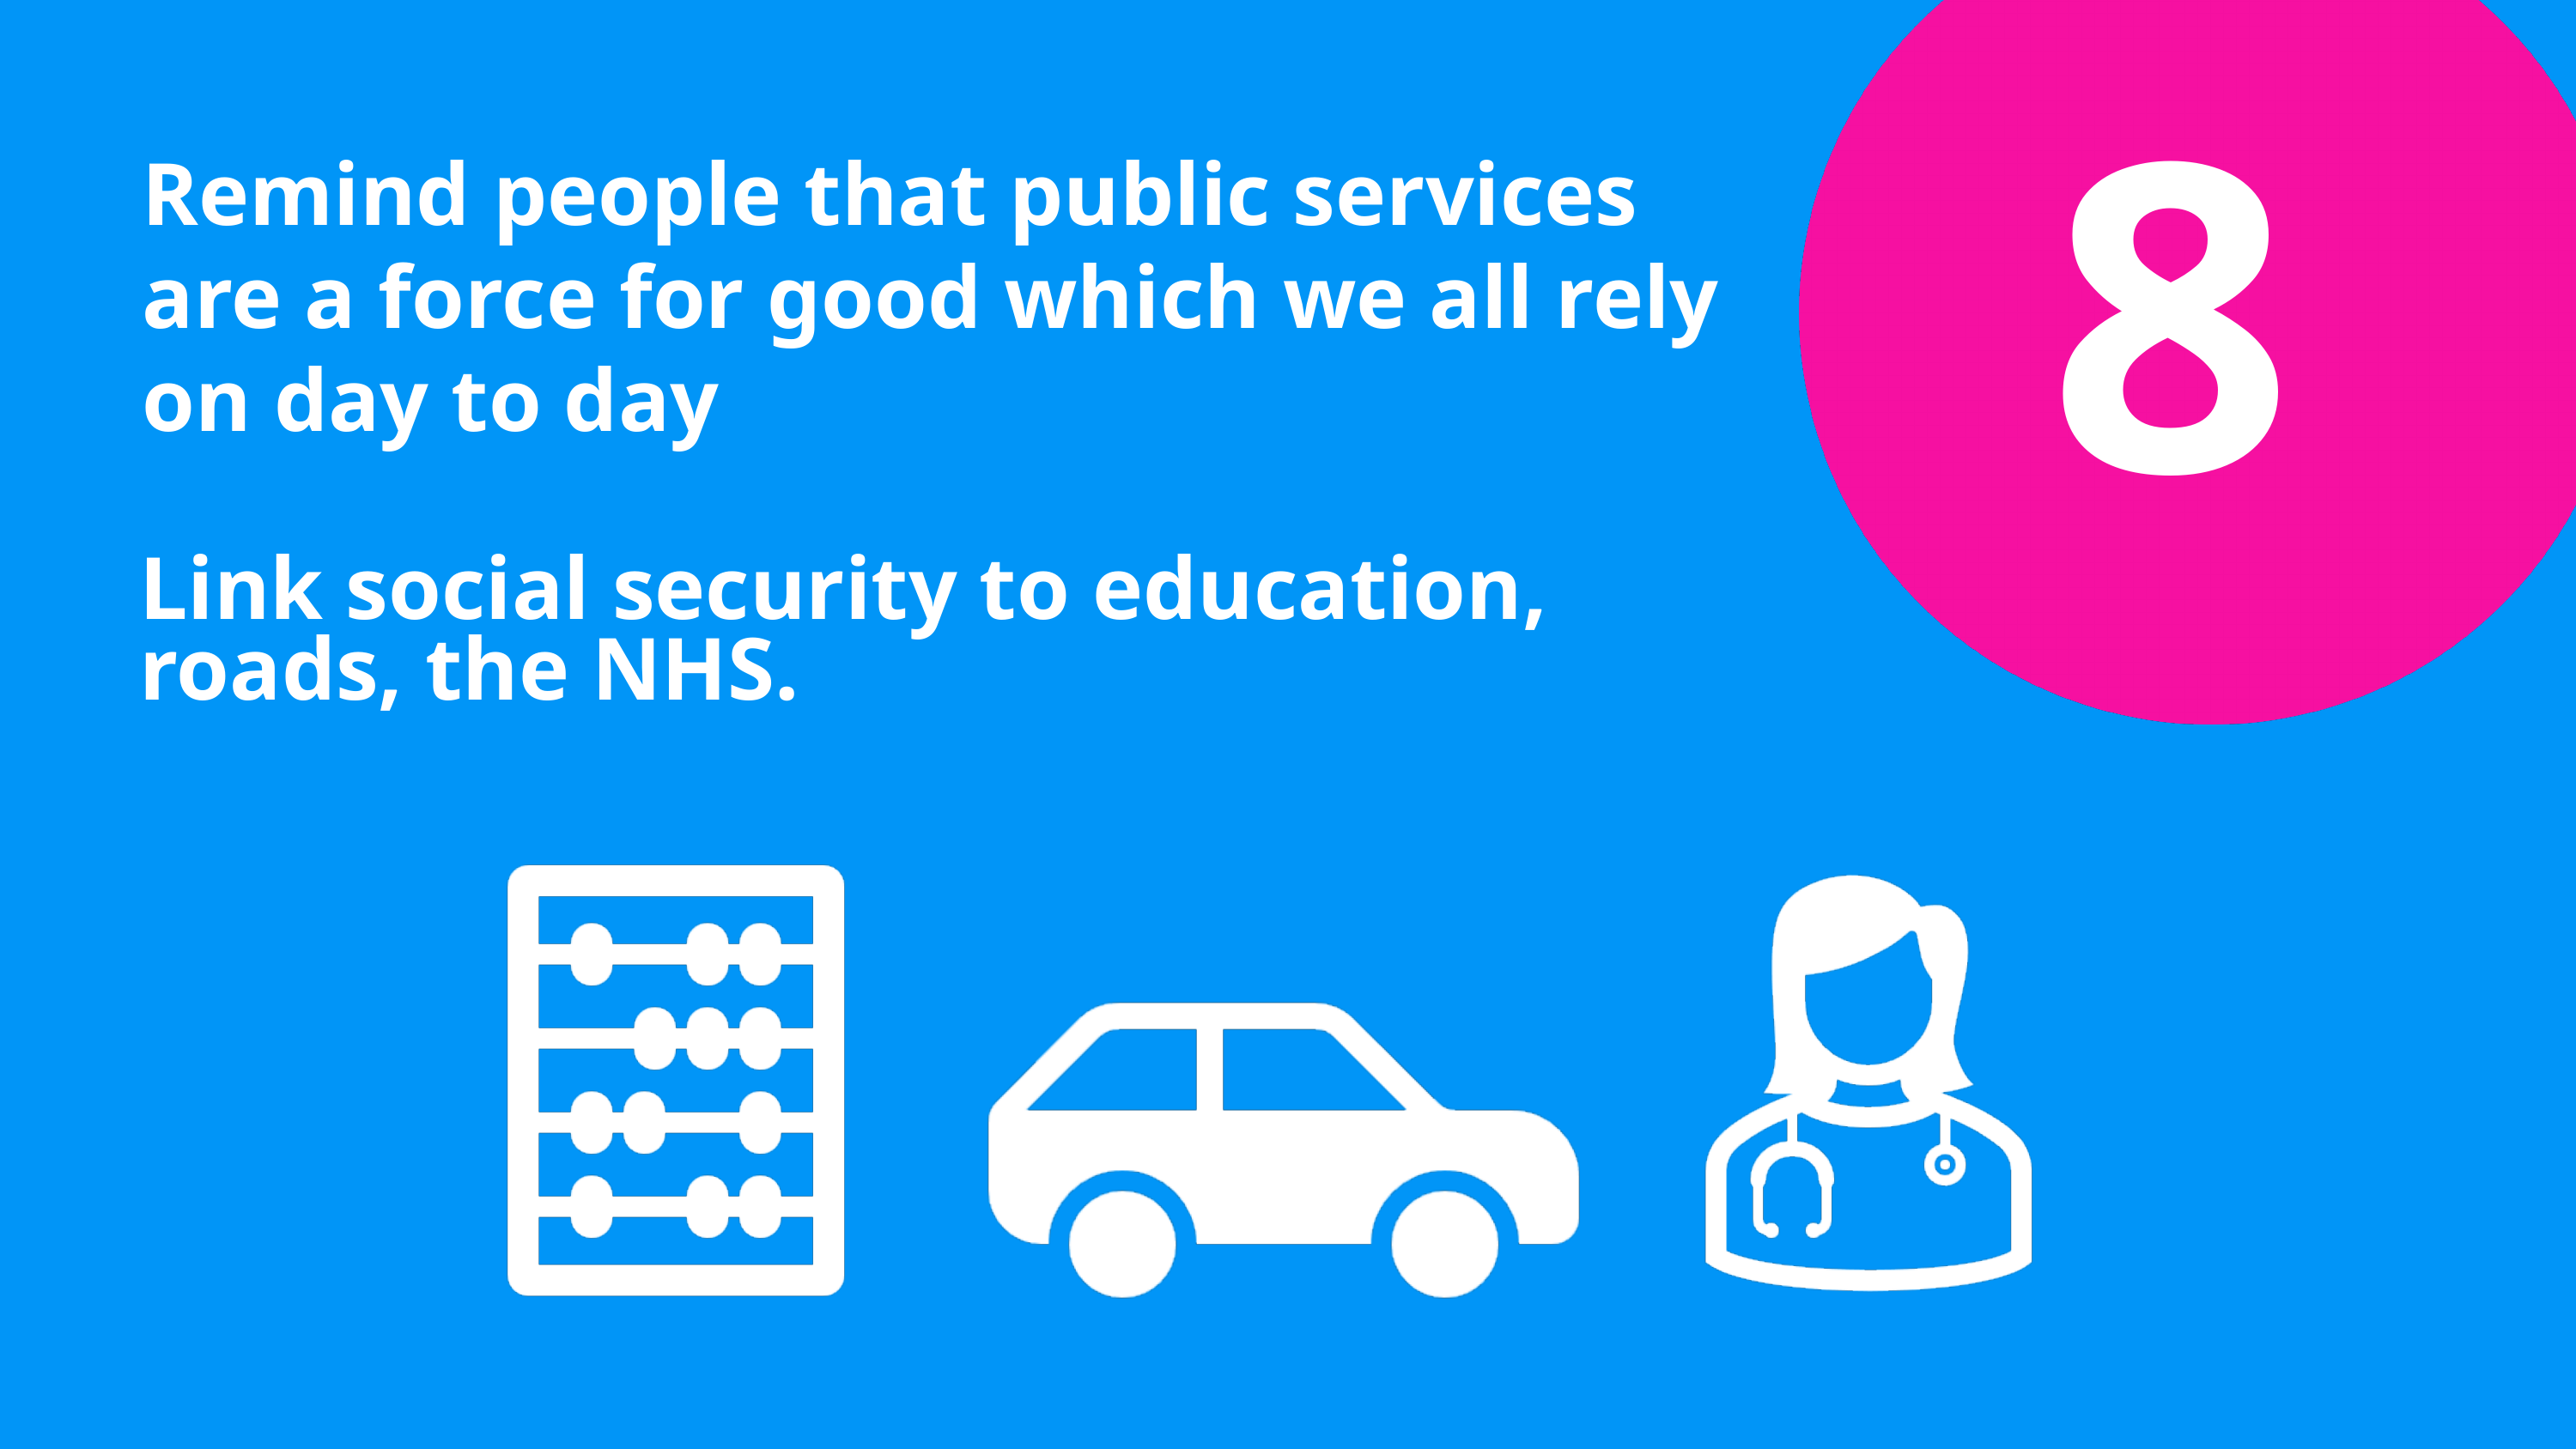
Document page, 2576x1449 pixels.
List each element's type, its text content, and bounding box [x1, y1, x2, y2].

picture [962, 828, 1607, 1449]
picture [1799, 0, 2576, 724]
picture [1616, 828, 2122, 1334]
text_box Link social security to education, roads, the NHS. [139, 555, 1612, 718]
text_box Remind people that public services are a force for good which we all rely on day to day [142, 139, 1736, 449]
picture [423, 828, 929, 1334]
